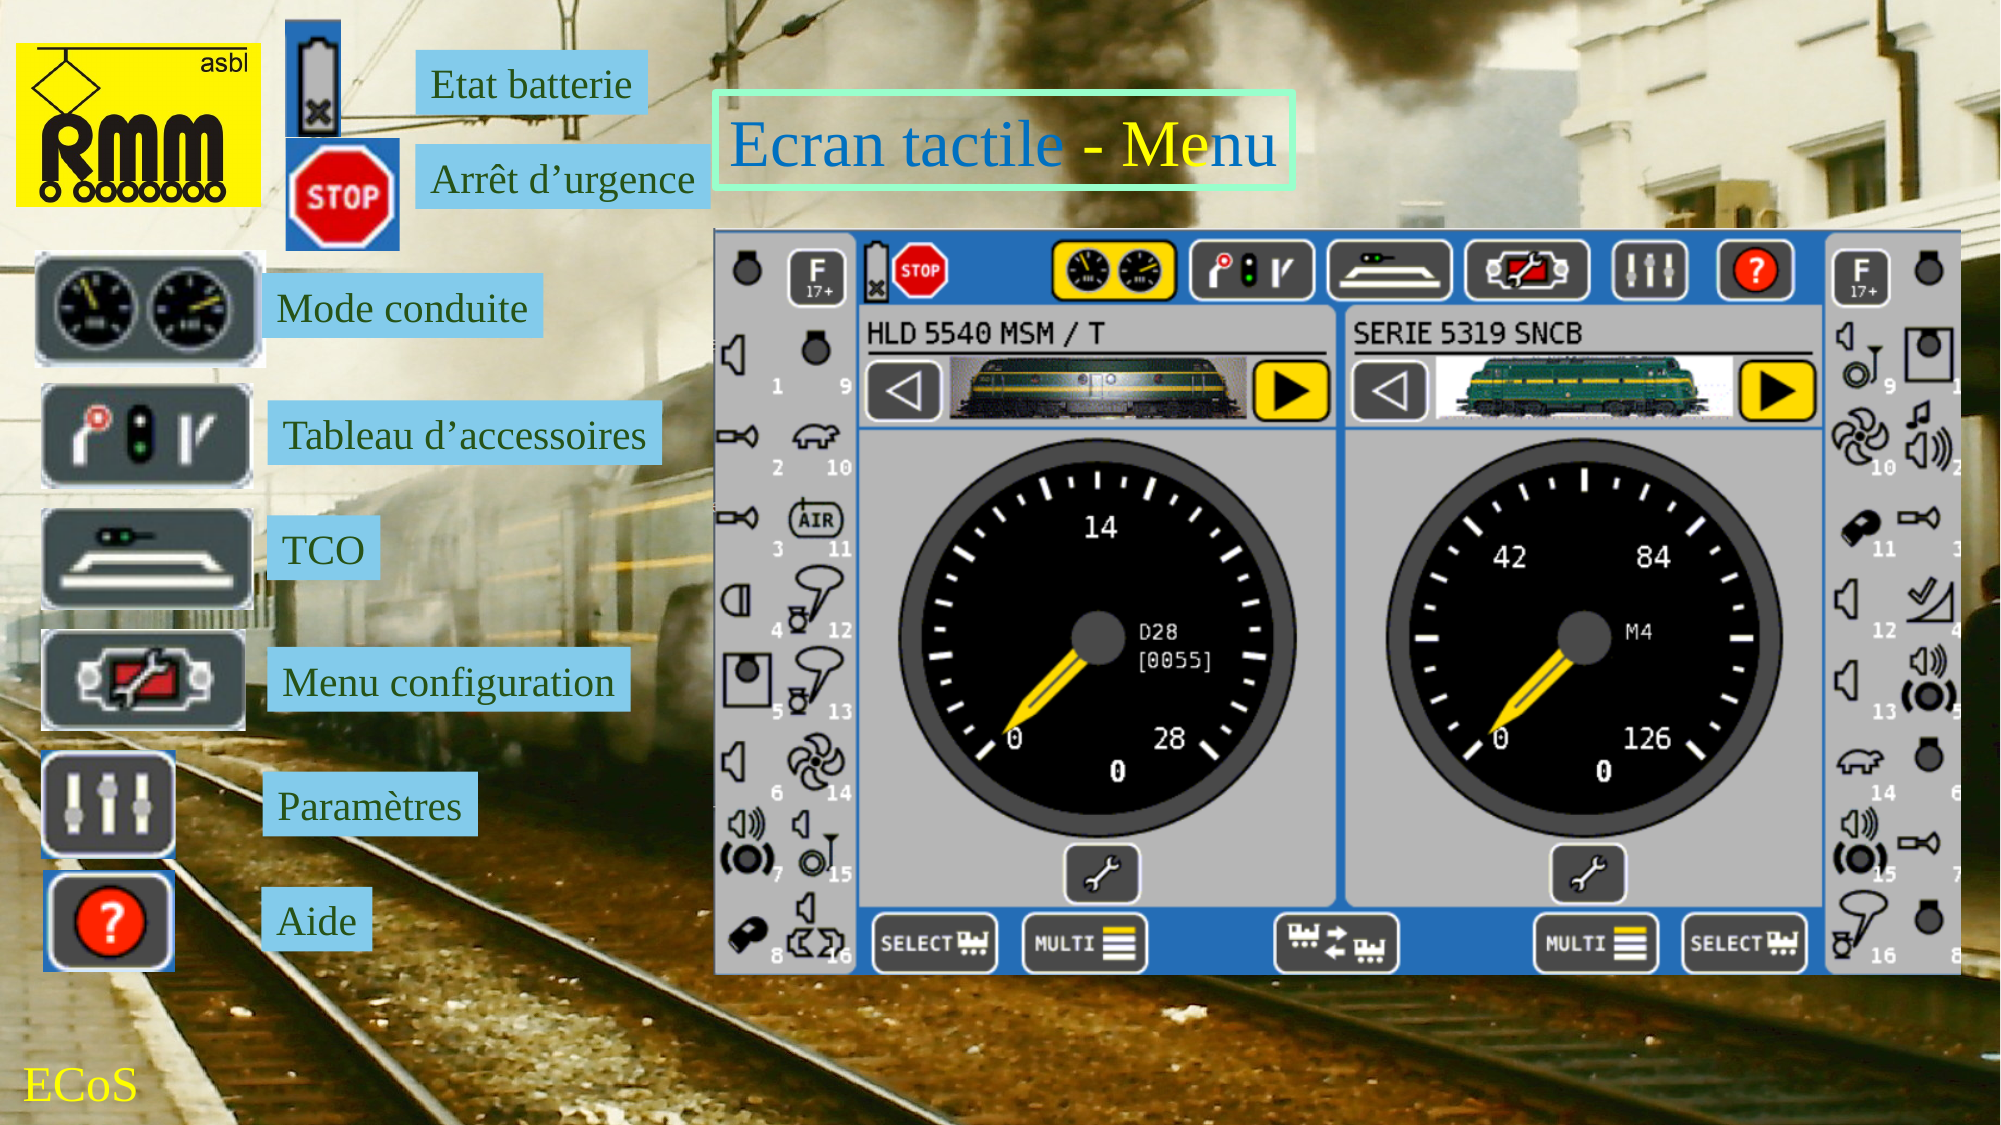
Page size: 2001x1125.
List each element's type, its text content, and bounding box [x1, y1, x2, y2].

text_box TCO [267, 515, 381, 581]
text_box Tableau d’accessoires [267, 400, 663, 465]
text_box ECoS [7, 1044, 154, 1119]
text_box Arrêt d’urgence [415, 144, 711, 209]
text_box Mode conduite [267, 273, 544, 338]
text_box Ecran tactile - Menu [715, 92, 1293, 188]
picture [0, 0, 2001, 1125]
text_box Menu configuration [267, 646, 631, 712]
text_box Aide [261, 886, 373, 952]
text_box Paramètres [262, 771, 478, 837]
text_box Etat batterie [415, 49, 648, 115]
